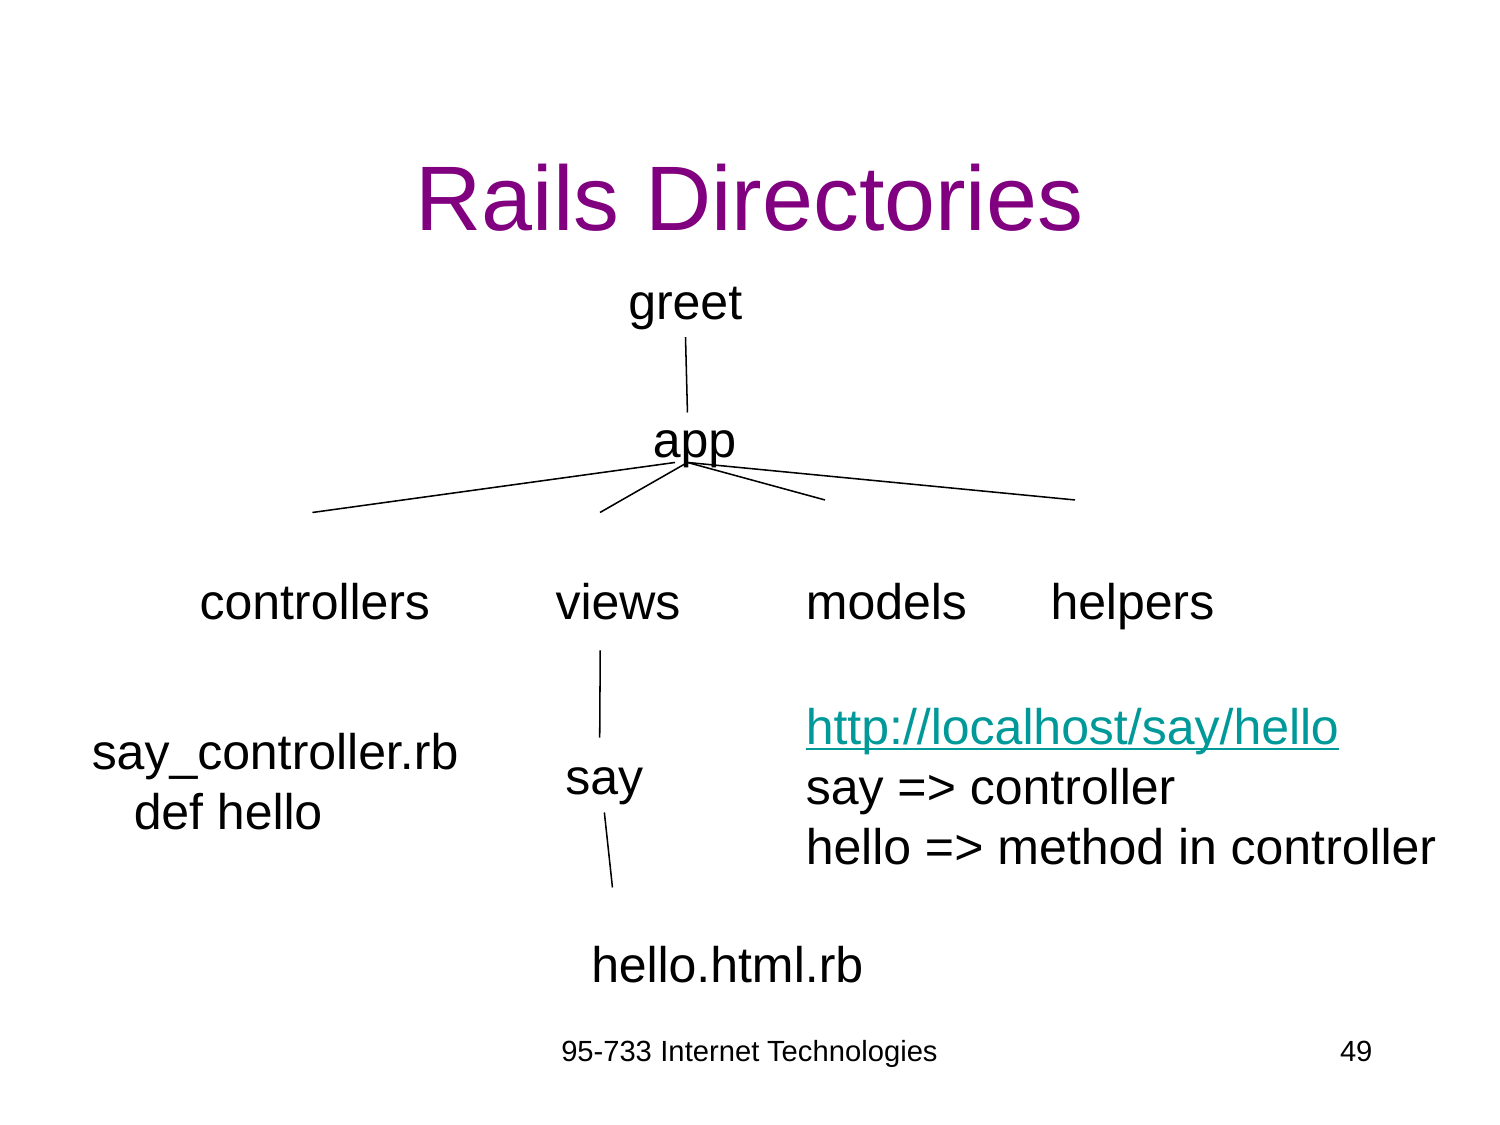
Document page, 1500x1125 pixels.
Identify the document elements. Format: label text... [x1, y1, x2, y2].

text_box say [550, 737, 659, 813]
title Rails Directories [112, 99, 1388, 288]
text_box app [638, 399, 752, 460]
text_box http://localhost/say/hello say => controller hello => method in controller [791, 687, 1452, 883]
text_box greet [613, 262, 758, 338]
footer 95-733 Internet Technologies [512, 1024, 988, 1101]
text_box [312, 462, 597, 513]
slide_number 49 [1074, 1024, 1388, 1101]
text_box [570, 845, 647, 855]
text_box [687, 462, 1076, 501]
text_box say_controller.rb def hello [77, 712, 474, 848]
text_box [599, 462, 688, 513]
text_box hello.html.rb [576, 924, 879, 1000]
text_box controllers views models helpers [184, 562, 1231, 638]
